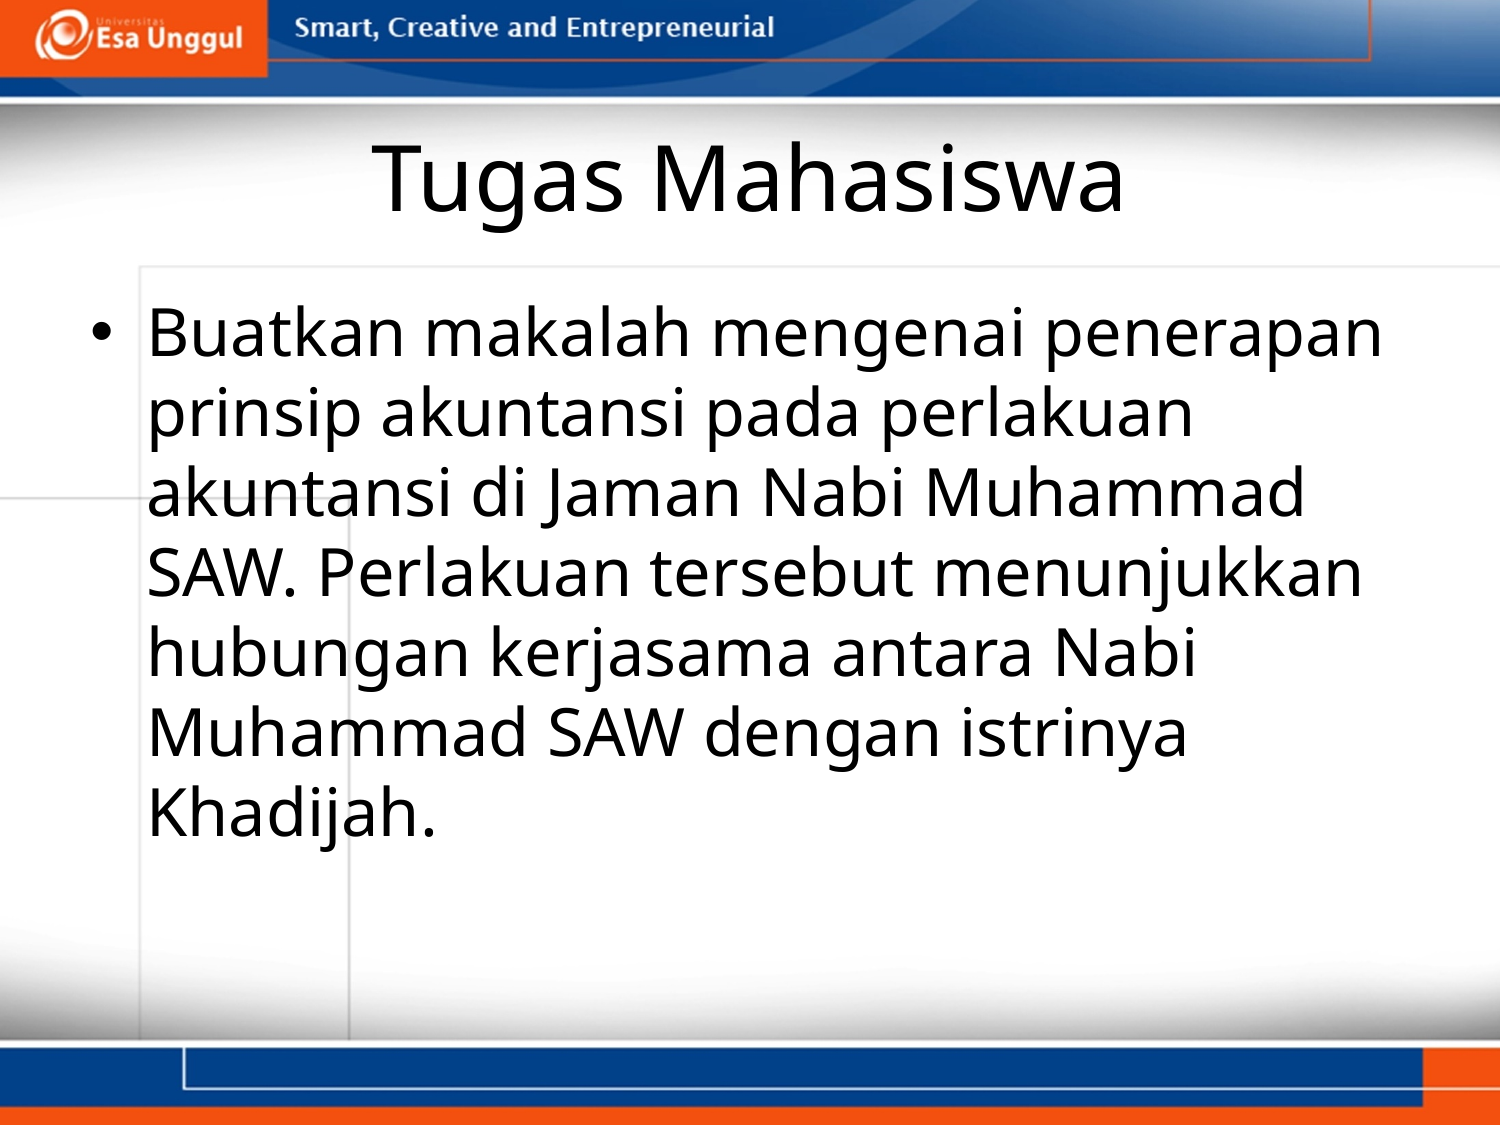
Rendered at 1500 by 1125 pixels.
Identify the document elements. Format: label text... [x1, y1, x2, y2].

title Tugas Mahasiswa [75, 99, 1425, 250]
picture [0, 0, 1500, 1125]
list Buatkan makalah mengenai penerapan prinsip akuntansi pada perlakuan akuntansi di Jaman Nabi Muhammad SAW. Perlakuan tersebut menunjukkan hubungan kerjasama antara Nabi Muhammad SAW dengan istrinya Khadijah. [75, 282, 1425, 1025]
